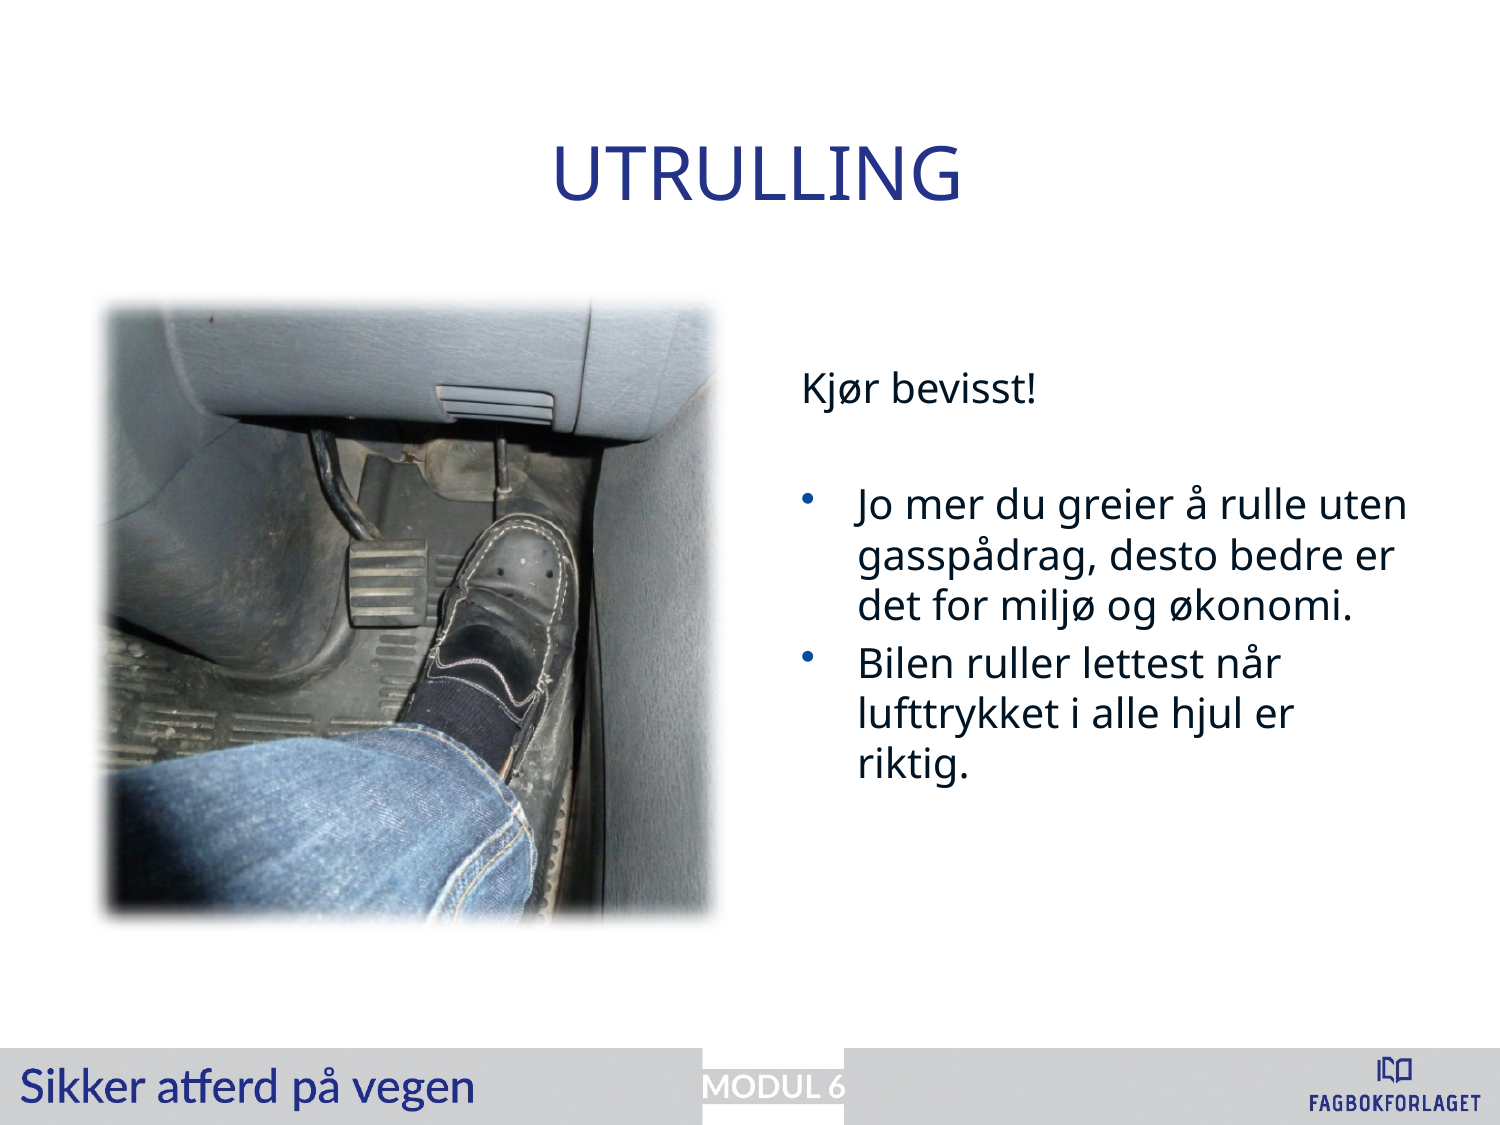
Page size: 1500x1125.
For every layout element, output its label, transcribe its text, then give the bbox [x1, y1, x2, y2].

title Utrulling [159, 125, 1357, 231]
list Kjør bevisst! Jo mer du greier å rulle uten gasspådrag, desto bedre er det for miljø og økonomi. Bilen ruller lettest når lufttrykket i alle hjul er riktig. [800, 361, 1415, 894]
picture [88, 290, 727, 934]
picture [0, 1048, 1500, 1125]
